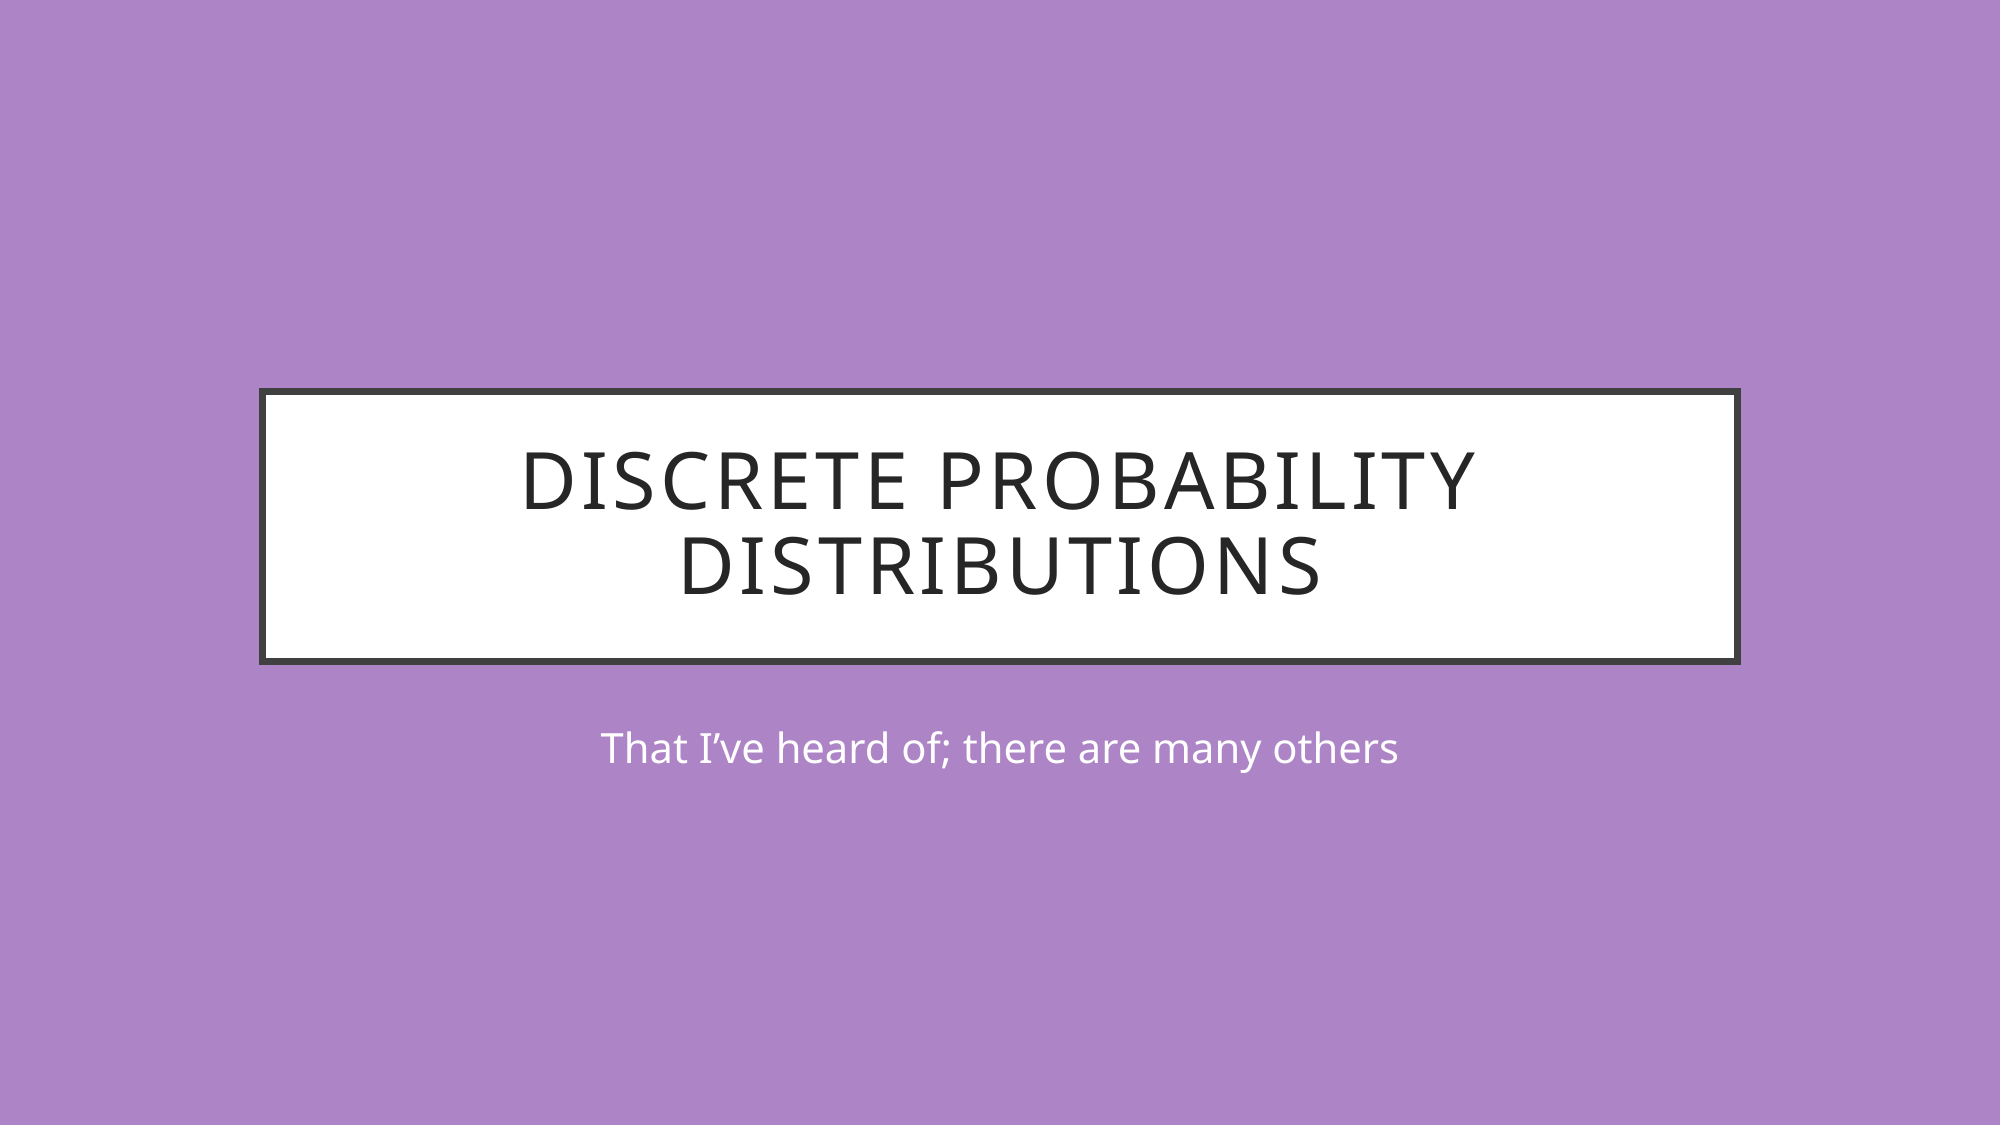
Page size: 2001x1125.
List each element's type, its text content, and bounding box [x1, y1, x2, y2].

list That I’ve heard of; there are many others [442, 713, 1558, 922]
title Discrete Probability Distributions [259, 388, 1741, 665]
